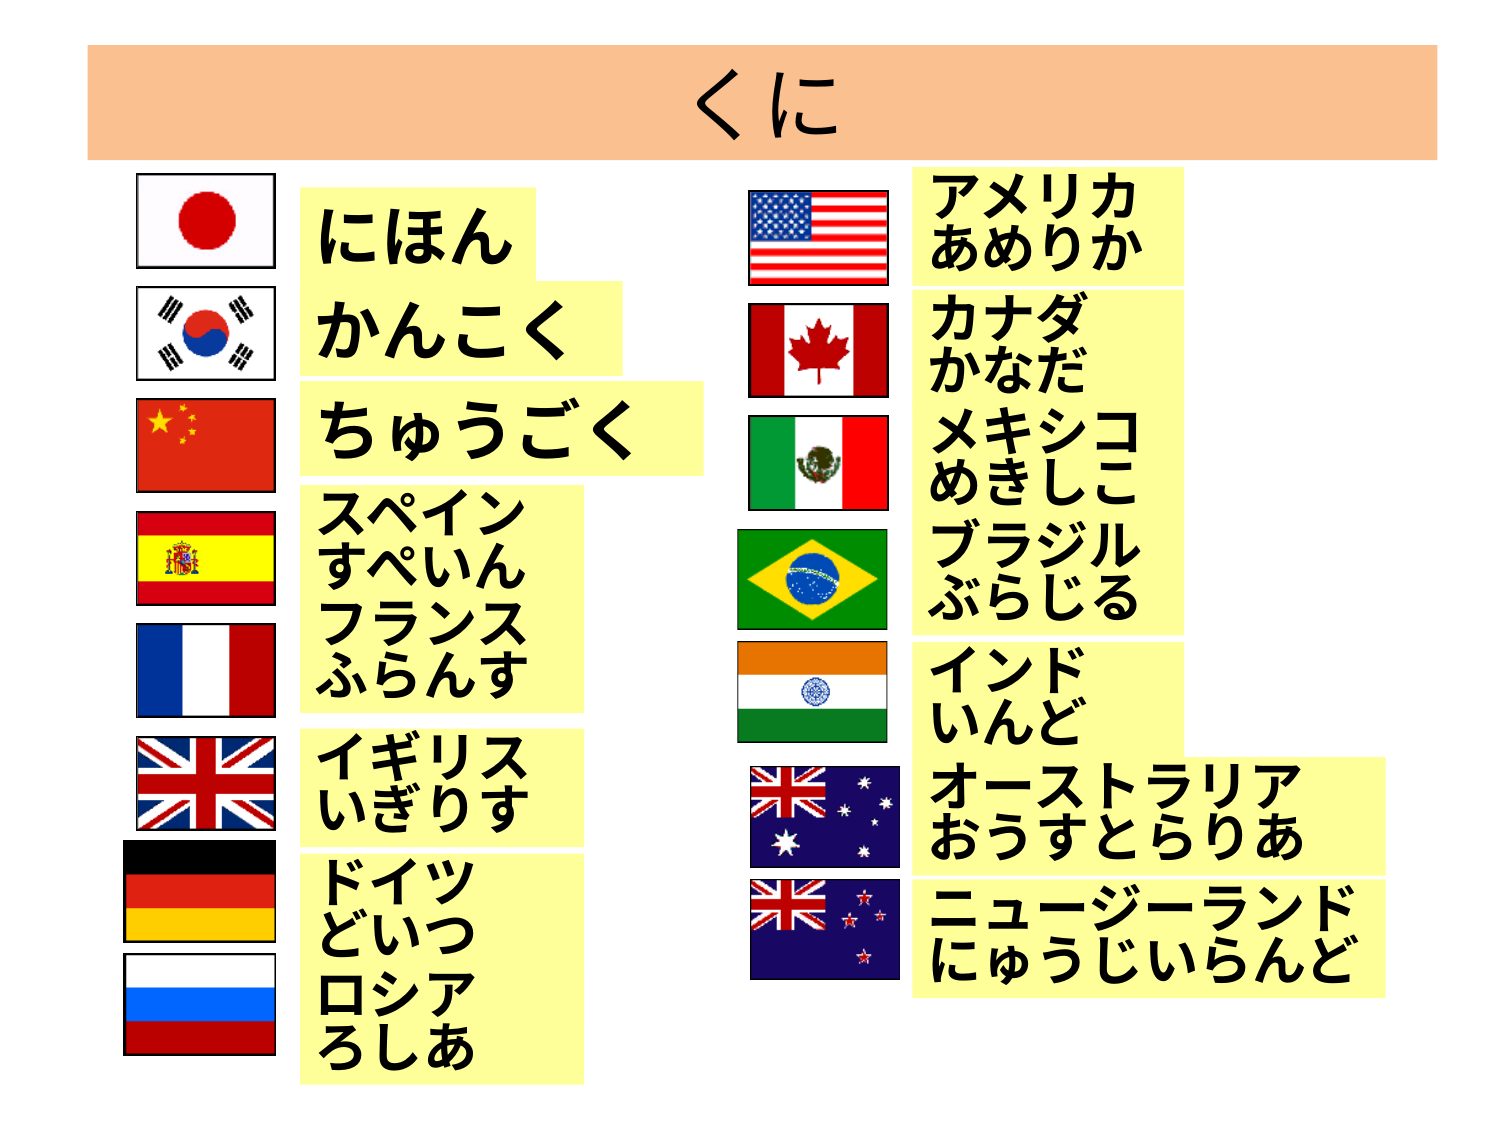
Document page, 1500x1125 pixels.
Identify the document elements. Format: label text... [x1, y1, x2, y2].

text_box ちゅうごく [299, 381, 704, 476]
text_box ロシア ろしあ [300, 966, 585, 1085]
text_box イギリス いぎりす [300, 728, 585, 848]
picture [137, 512, 276, 605]
picture [124, 841, 276, 943]
picture [137, 624, 276, 718]
text_box インド いんど [912, 641, 1185, 757]
text_box ブラジル ぶらじる [912, 516, 1185, 636]
text_box Germany [320, 849, 490, 853]
picture [137, 399, 276, 493]
text_box メキシコ めきしこ [912, 402, 1185, 516]
text_box にほん [300, 187, 536, 281]
picture [137, 737, 276, 830]
picture [749, 304, 888, 397]
text_box スペイン すぺいん [300, 485, 585, 594]
picture [749, 879, 901, 980]
text_box フランス ふらんす [300, 594, 585, 714]
picture [124, 953, 276, 1055]
picture [737, 529, 888, 630]
picture [137, 287, 276, 380]
picture [749, 191, 888, 285]
text_box ドイツ どいつ [300, 853, 585, 966]
text_box アメリカ あめりか [912, 167, 1185, 286]
text_box オーストラリア おうすとらりあ [912, 757, 1386, 876]
picture [137, 174, 276, 268]
text_box かんこく [299, 281, 623, 376]
picture [749, 766, 901, 868]
text_box カナダ かなだ [912, 289, 1185, 402]
text_box India [941, 636, 1047, 641]
text_box ニュージーランド にゅうじいらんど [912, 879, 1386, 999]
picture [749, 416, 888, 510]
picture [737, 641, 888, 743]
title くに [87, 45, 1438, 161]
